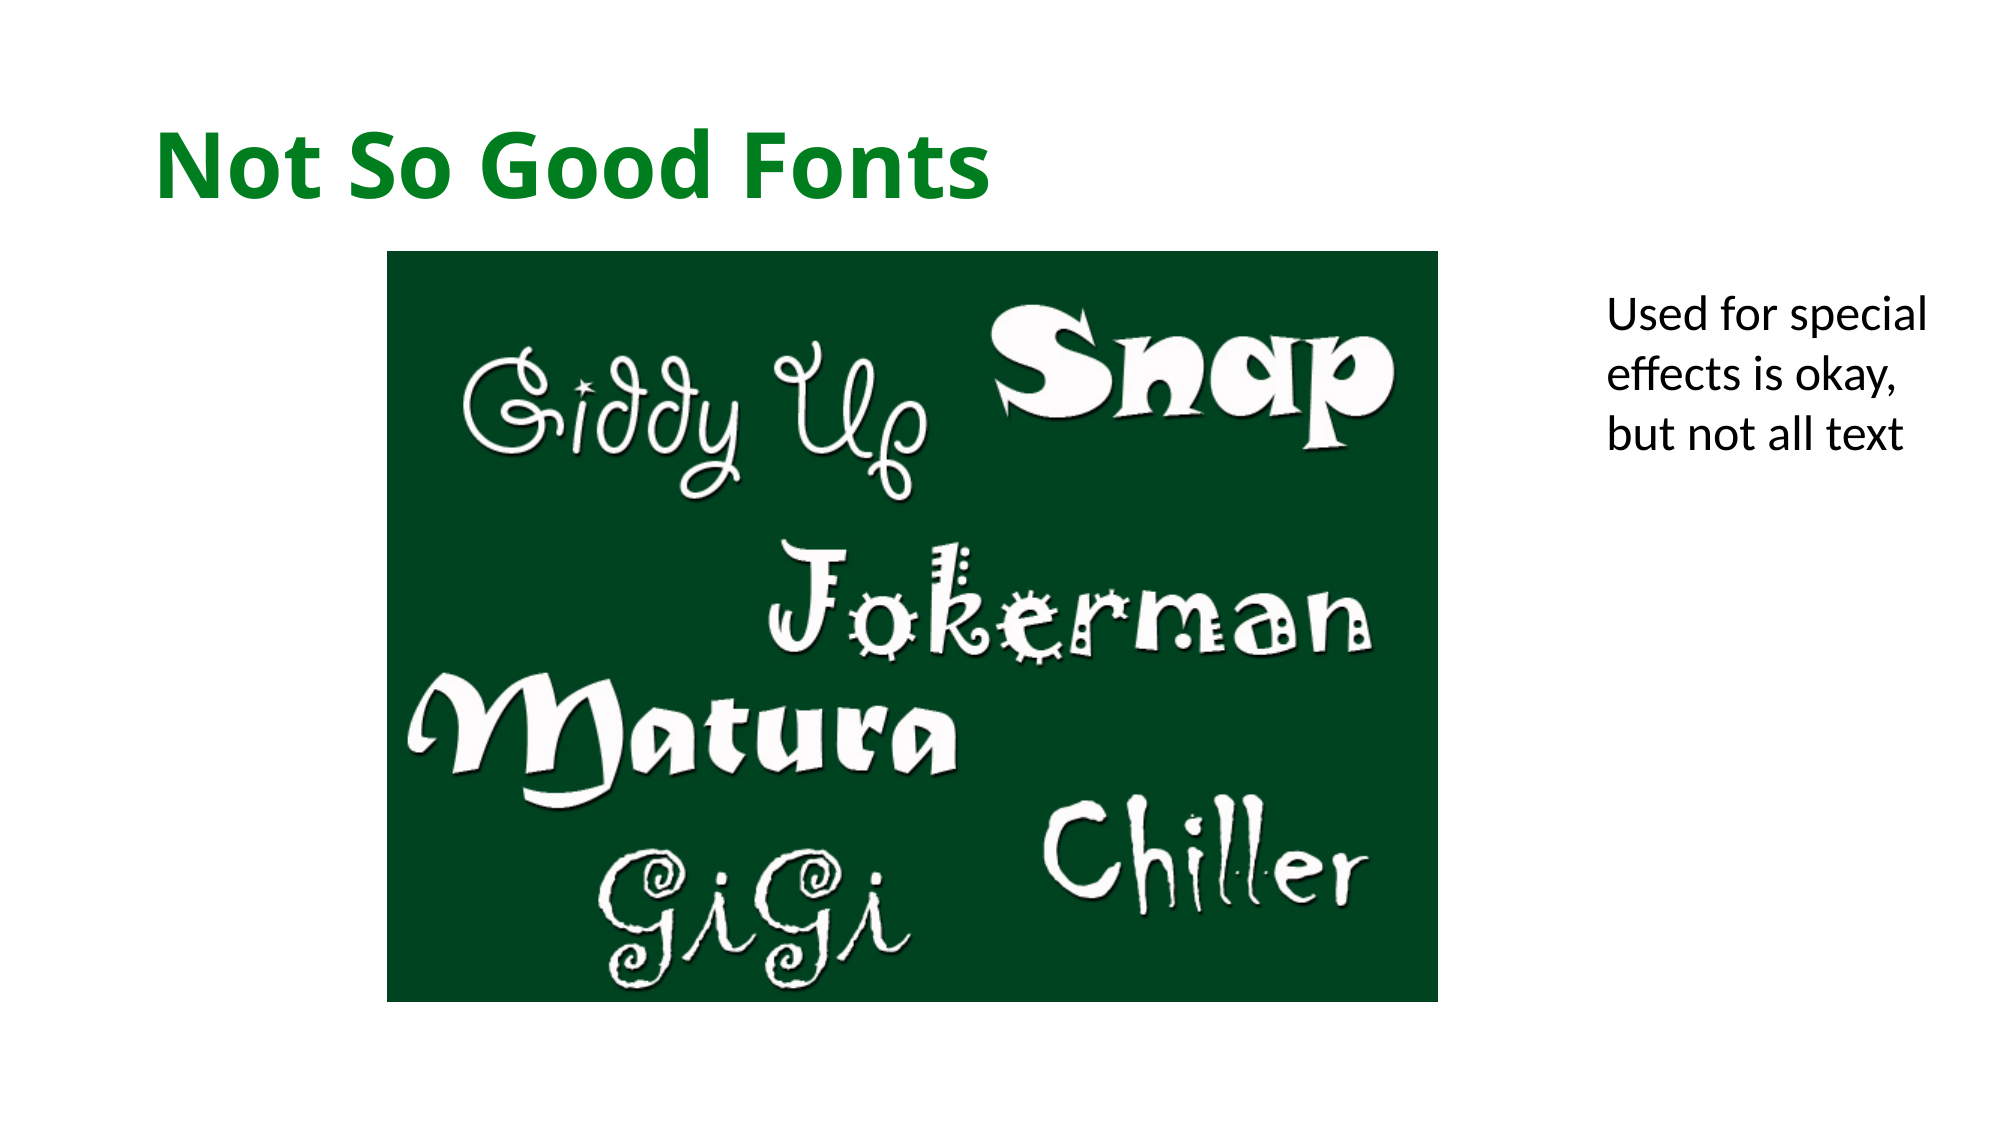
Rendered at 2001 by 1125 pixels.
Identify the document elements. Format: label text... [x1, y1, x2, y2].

title Not So Good Fonts [137, 59, 1863, 278]
text_box Used for special effects is okay, but not all text [1591, 273, 2000, 469]
picture [387, 251, 1438, 1002]
